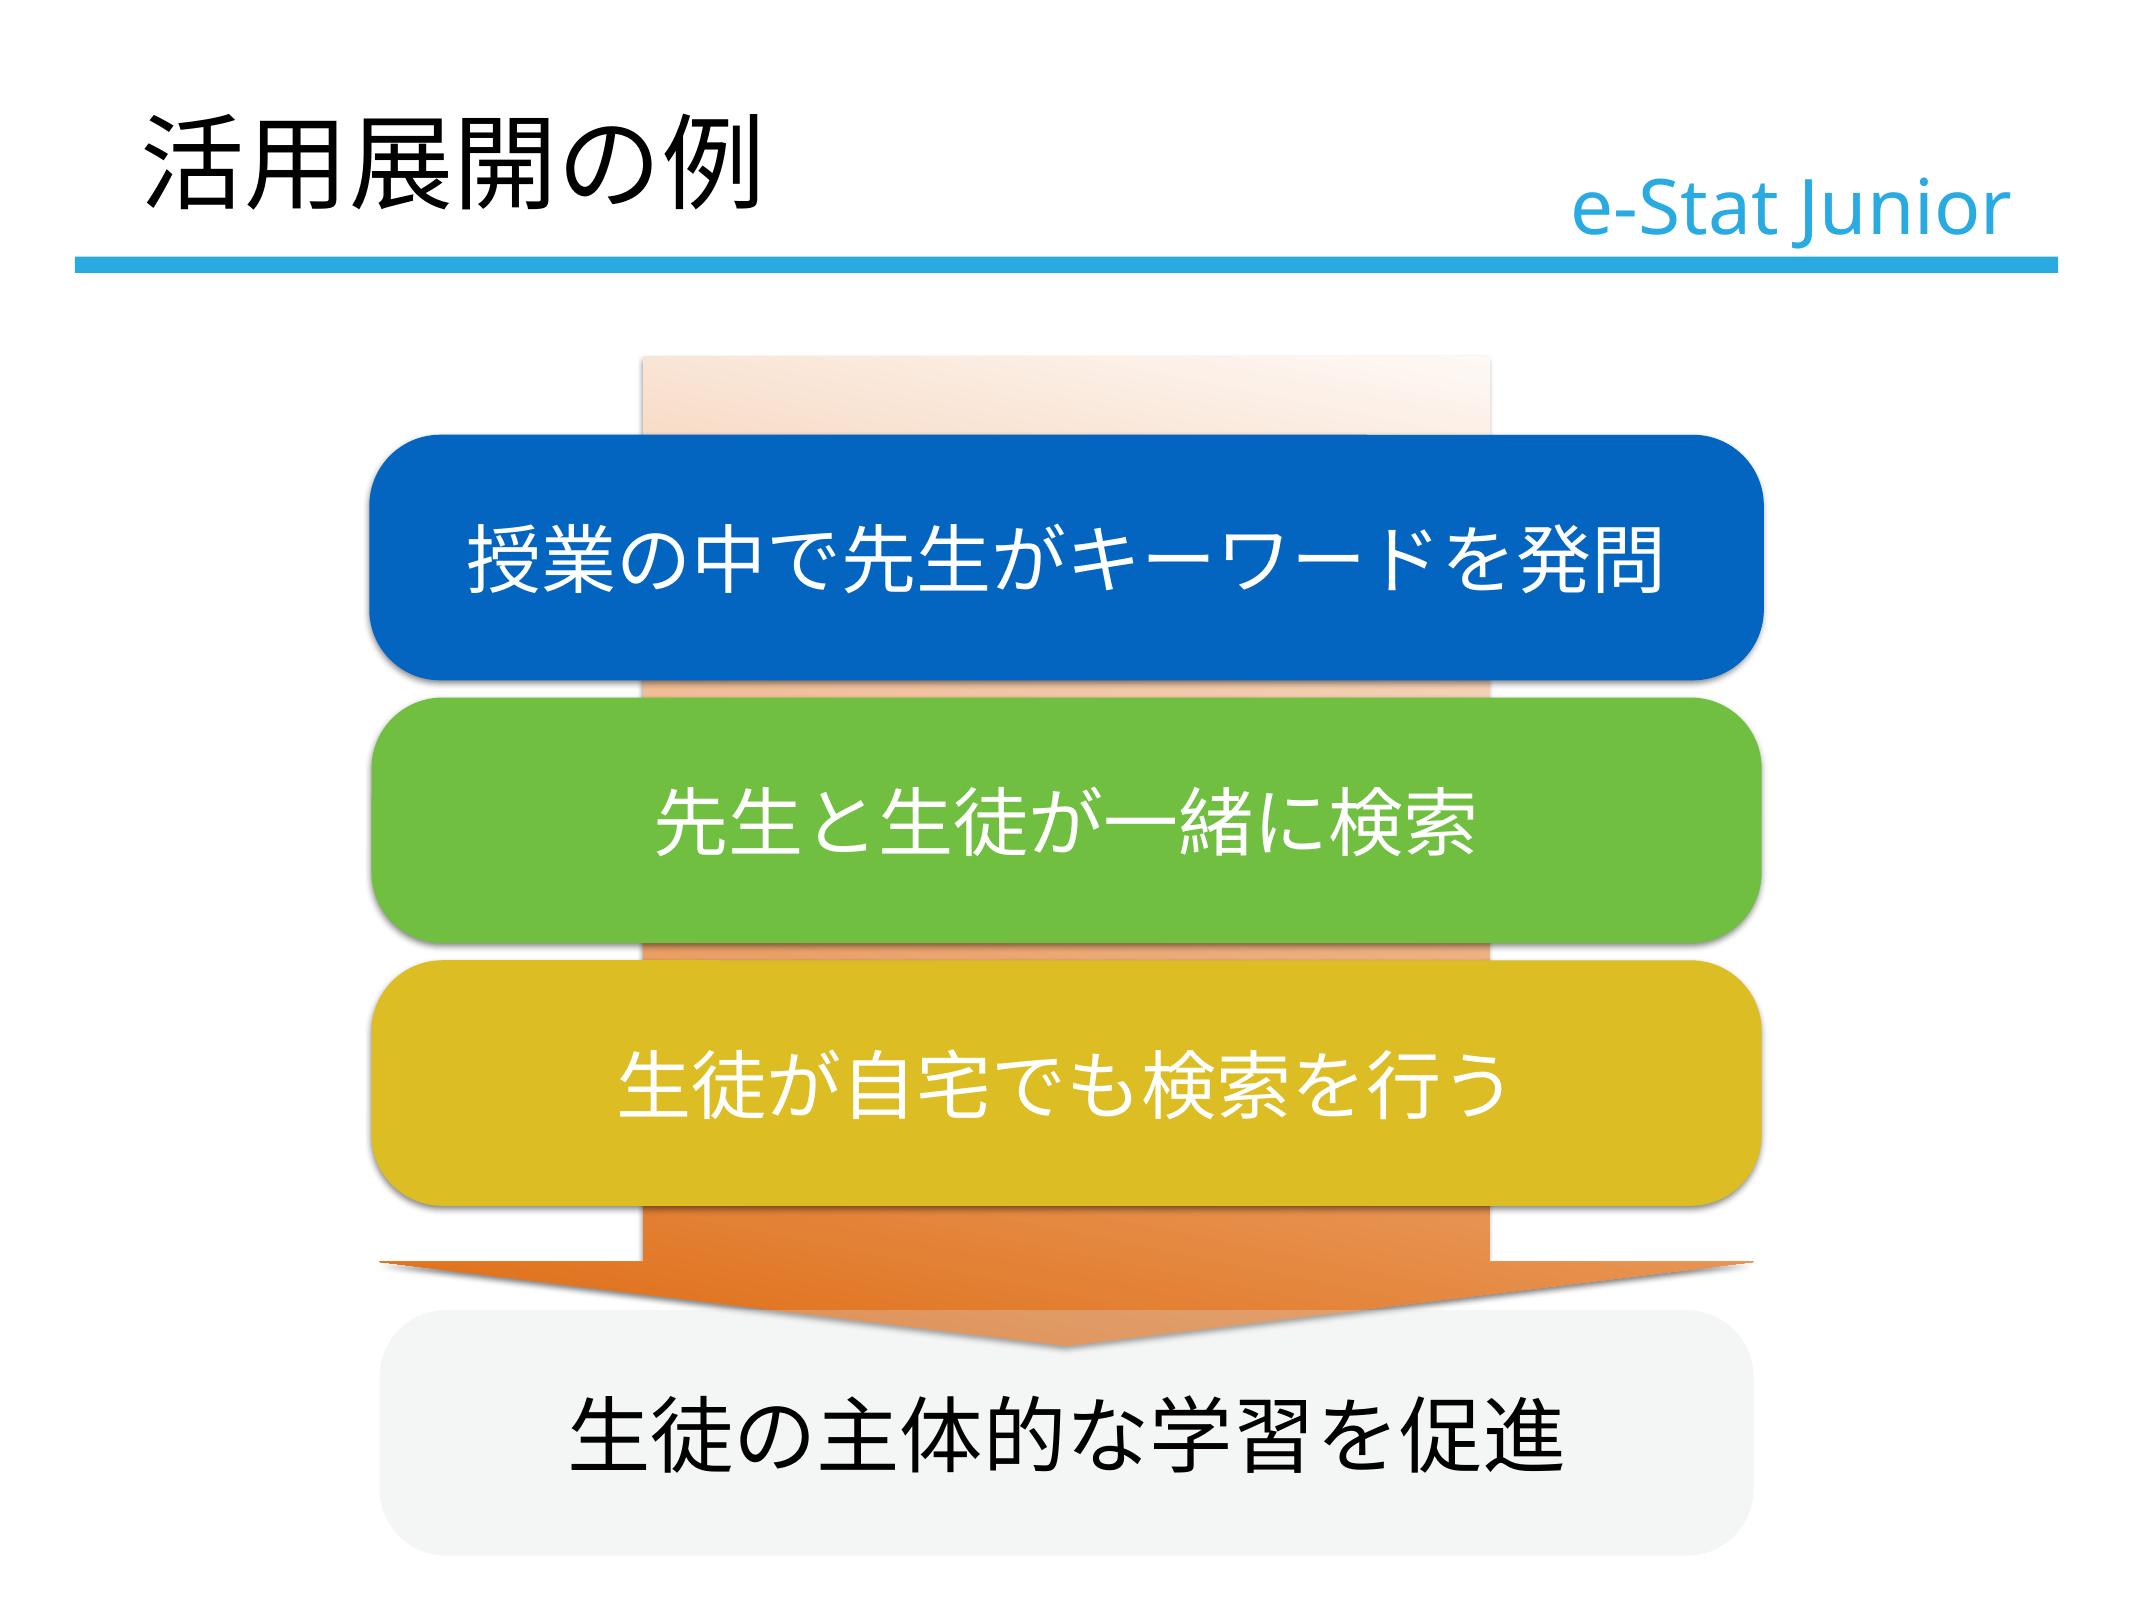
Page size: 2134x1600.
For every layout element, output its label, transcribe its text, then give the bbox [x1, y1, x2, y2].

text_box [371, 960, 1762, 1207]
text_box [369, 434, 1765, 681]
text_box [379, 1309, 1754, 1556]
title e-Stat Junior [1525, 150, 2059, 259]
text_box 活用展開の例 [132, 89, 775, 231]
text_box [643, 356, 1490, 427]
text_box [371, 697, 1762, 944]
text_box [74, 256, 2059, 273]
text_box [379, 1215, 1754, 1302]
